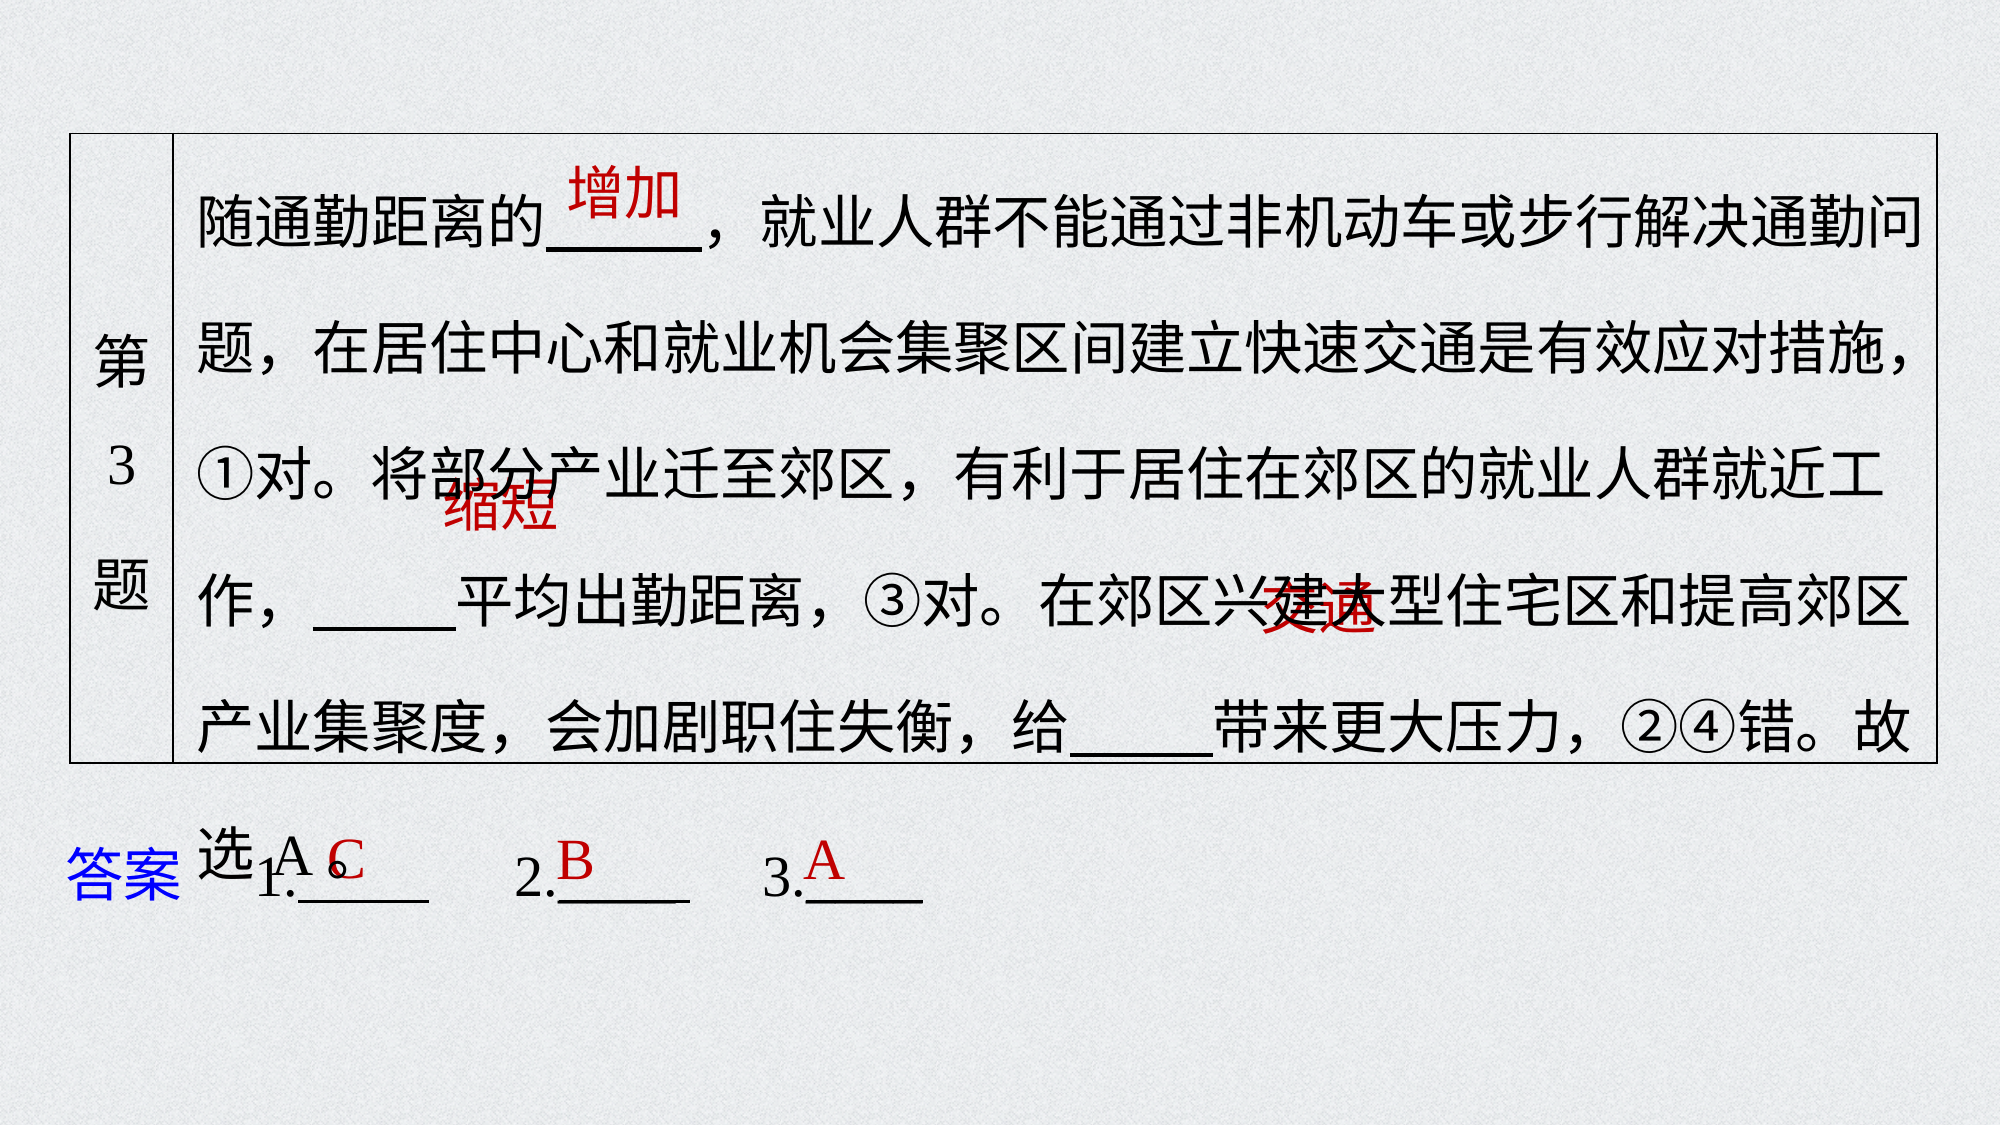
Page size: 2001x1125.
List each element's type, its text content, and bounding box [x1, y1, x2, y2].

text_box 答案 1. 2.____ 3.____ [50, 796, 1910, 916]
text_box A [788, 813, 861, 899]
text_box B [541, 813, 611, 899]
table_header 第 3 题 [71, 134, 172, 762]
table_header 随通勤距离的 ，就业人群不能通过非机动车或步行解决通勤问题，在居住中心和就业机会集聚区间建立快速交通是有效应对措施，①对。将部分产业迁至郊区，有利于居住在郊区的就业人群就近工作， 平均出勤距离，③对。在郊区兴建大型住宅区和提高郊区产业集聚度，会加剧职住失衡，给 带来更大压力，②④错。故选A。 [174, 134, 1936, 762]
text_box C [312, 813, 382, 898]
picture [0, 0, 2000, 1125]
